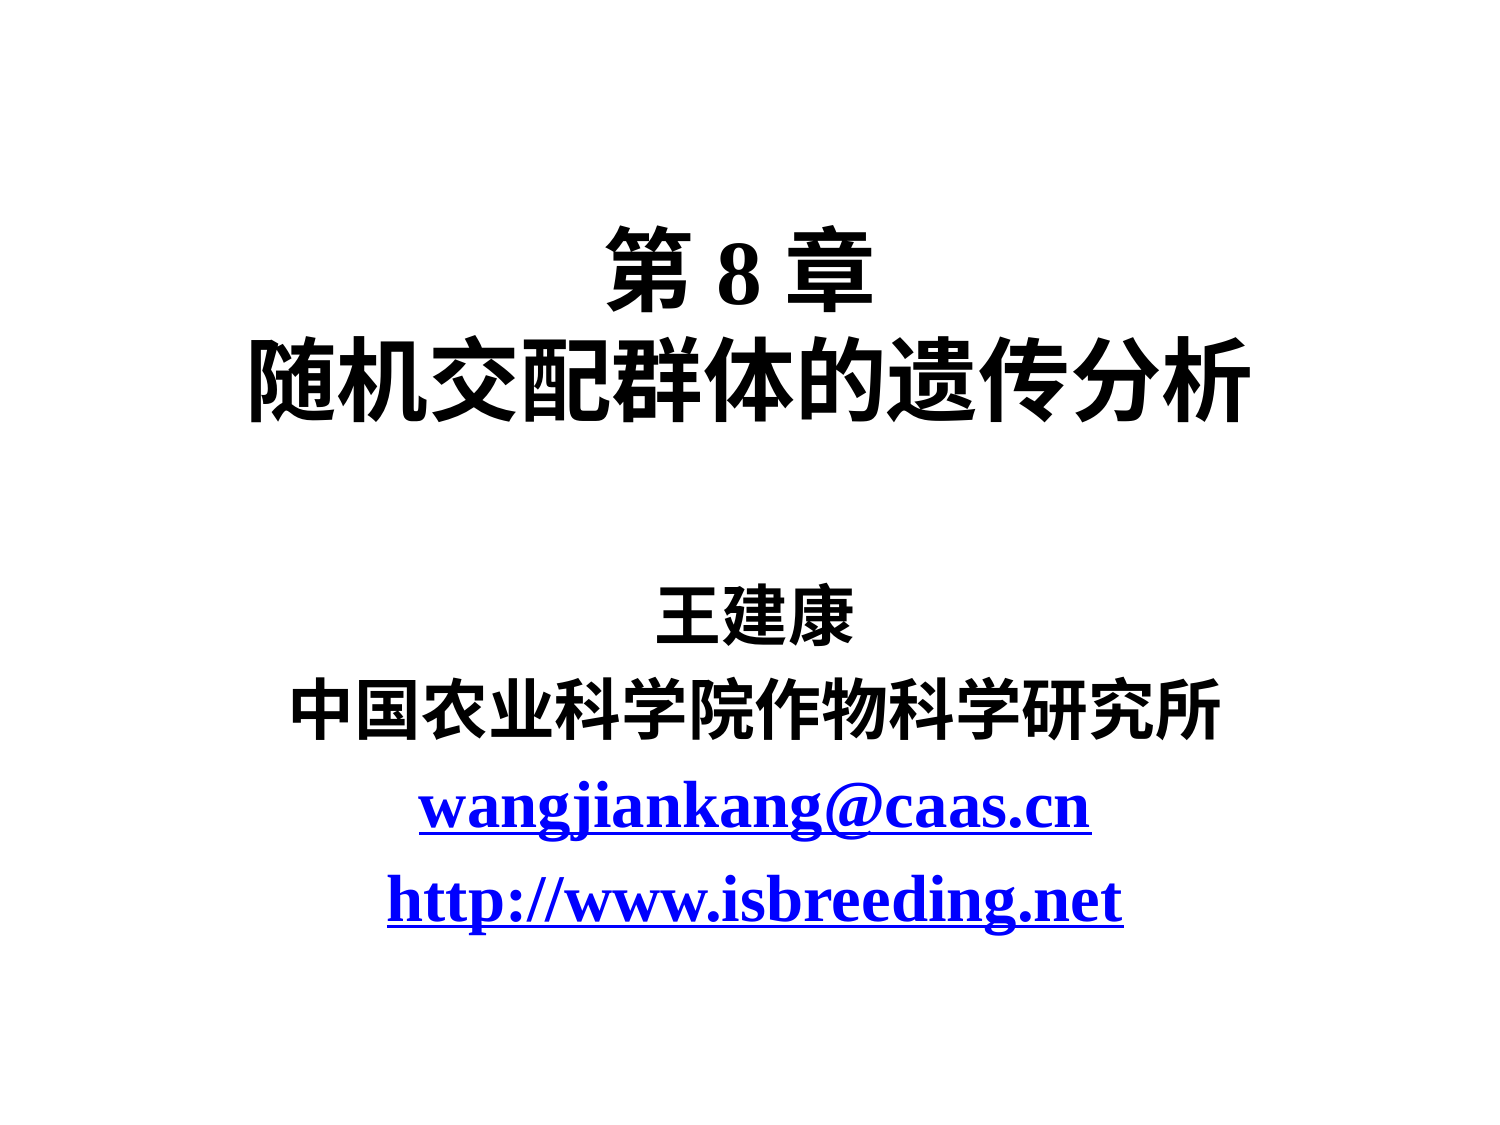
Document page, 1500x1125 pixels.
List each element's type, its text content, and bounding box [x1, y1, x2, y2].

subtitle 王建康 中国农业科学院作物科学研究所 wangjiankang@caas.cn http://www.isbreeding.net [230, 566, 1281, 965]
title 第8章 随机交配群体的遗传分析 [112, 184, 1388, 461]
